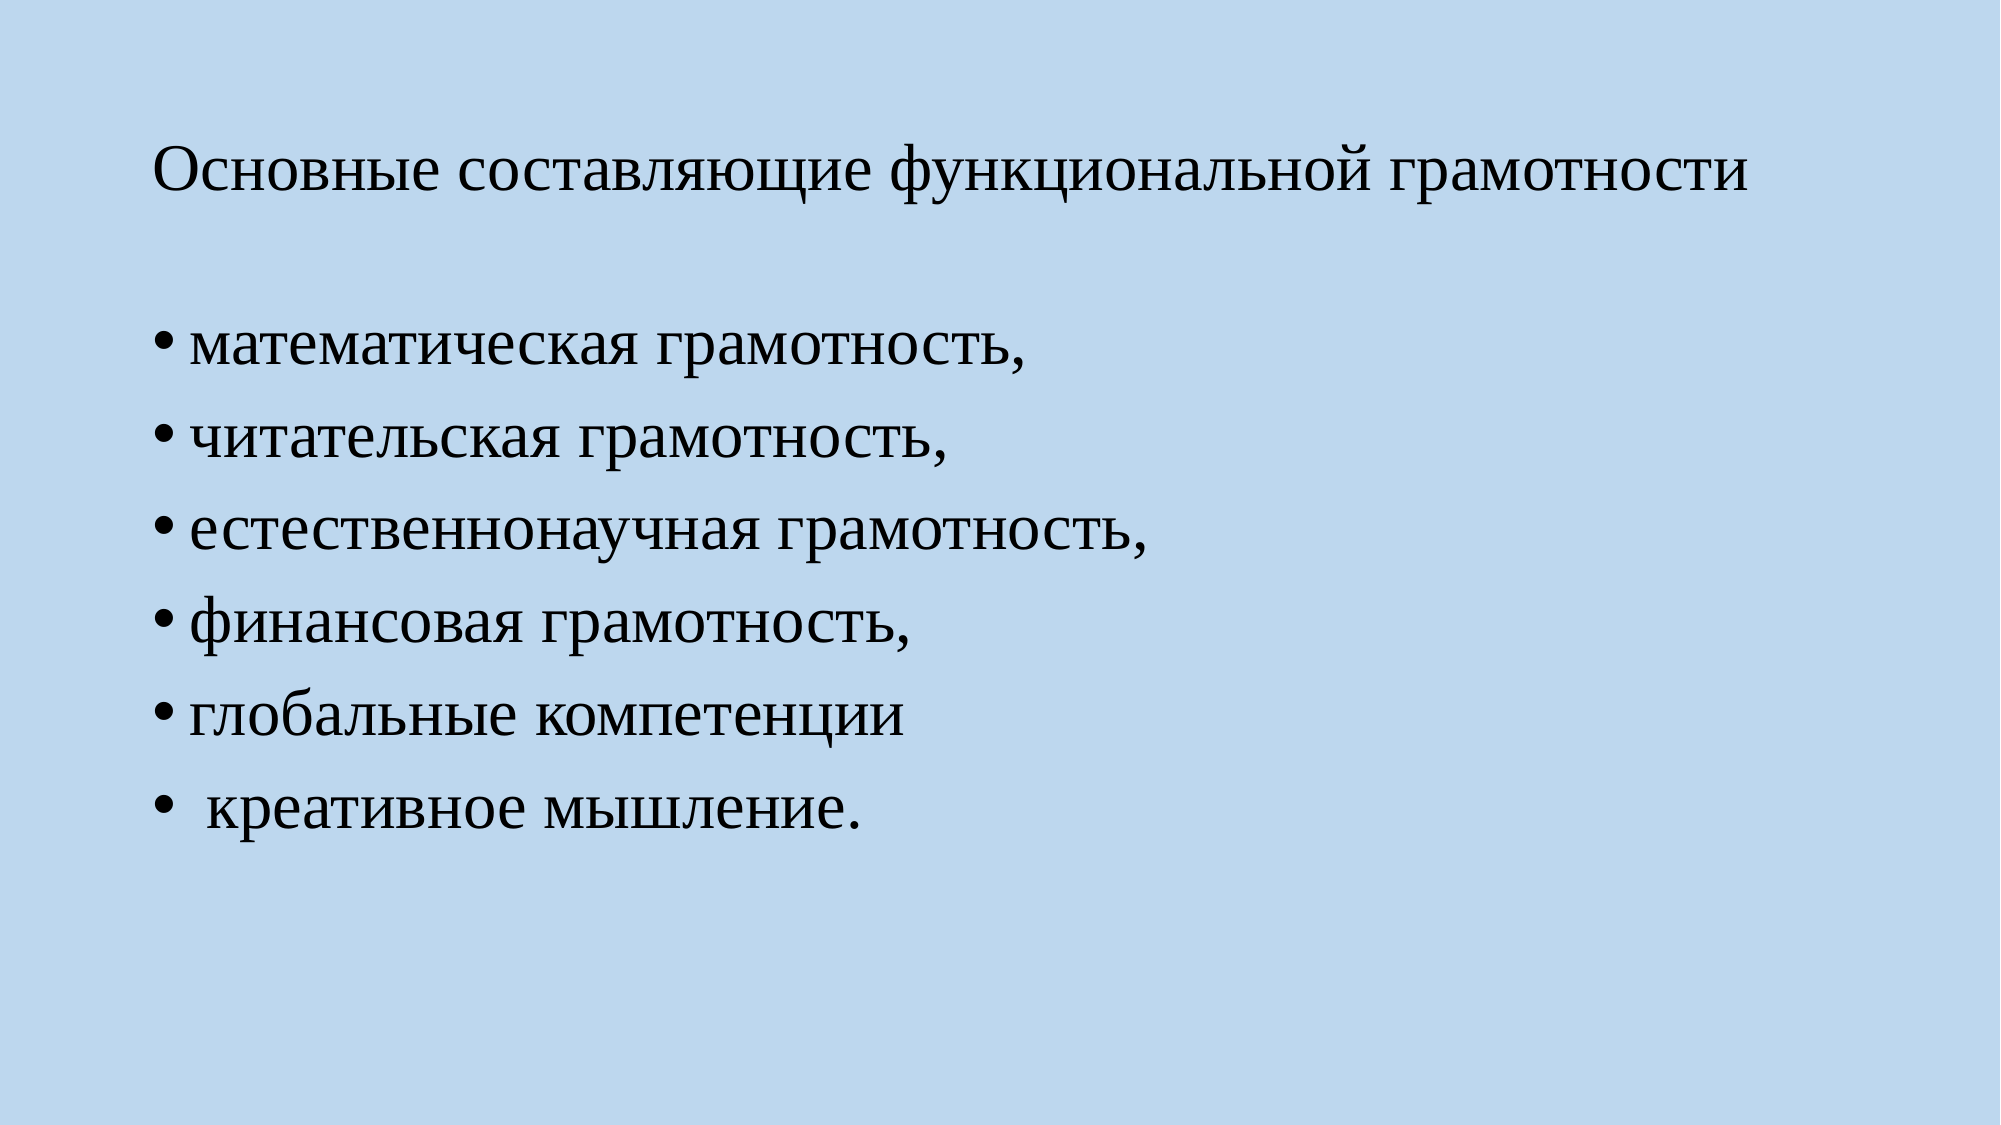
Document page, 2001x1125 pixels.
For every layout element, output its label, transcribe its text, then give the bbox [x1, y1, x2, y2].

title Основные составляющие функциональной грамотности [137, 59, 1863, 278]
list математическая грамотность, читательская грамотность, естественнонаучная грамотность, финансовая грамотность, глобальные компетенции креативное мышление. [137, 299, 1863, 1014]
